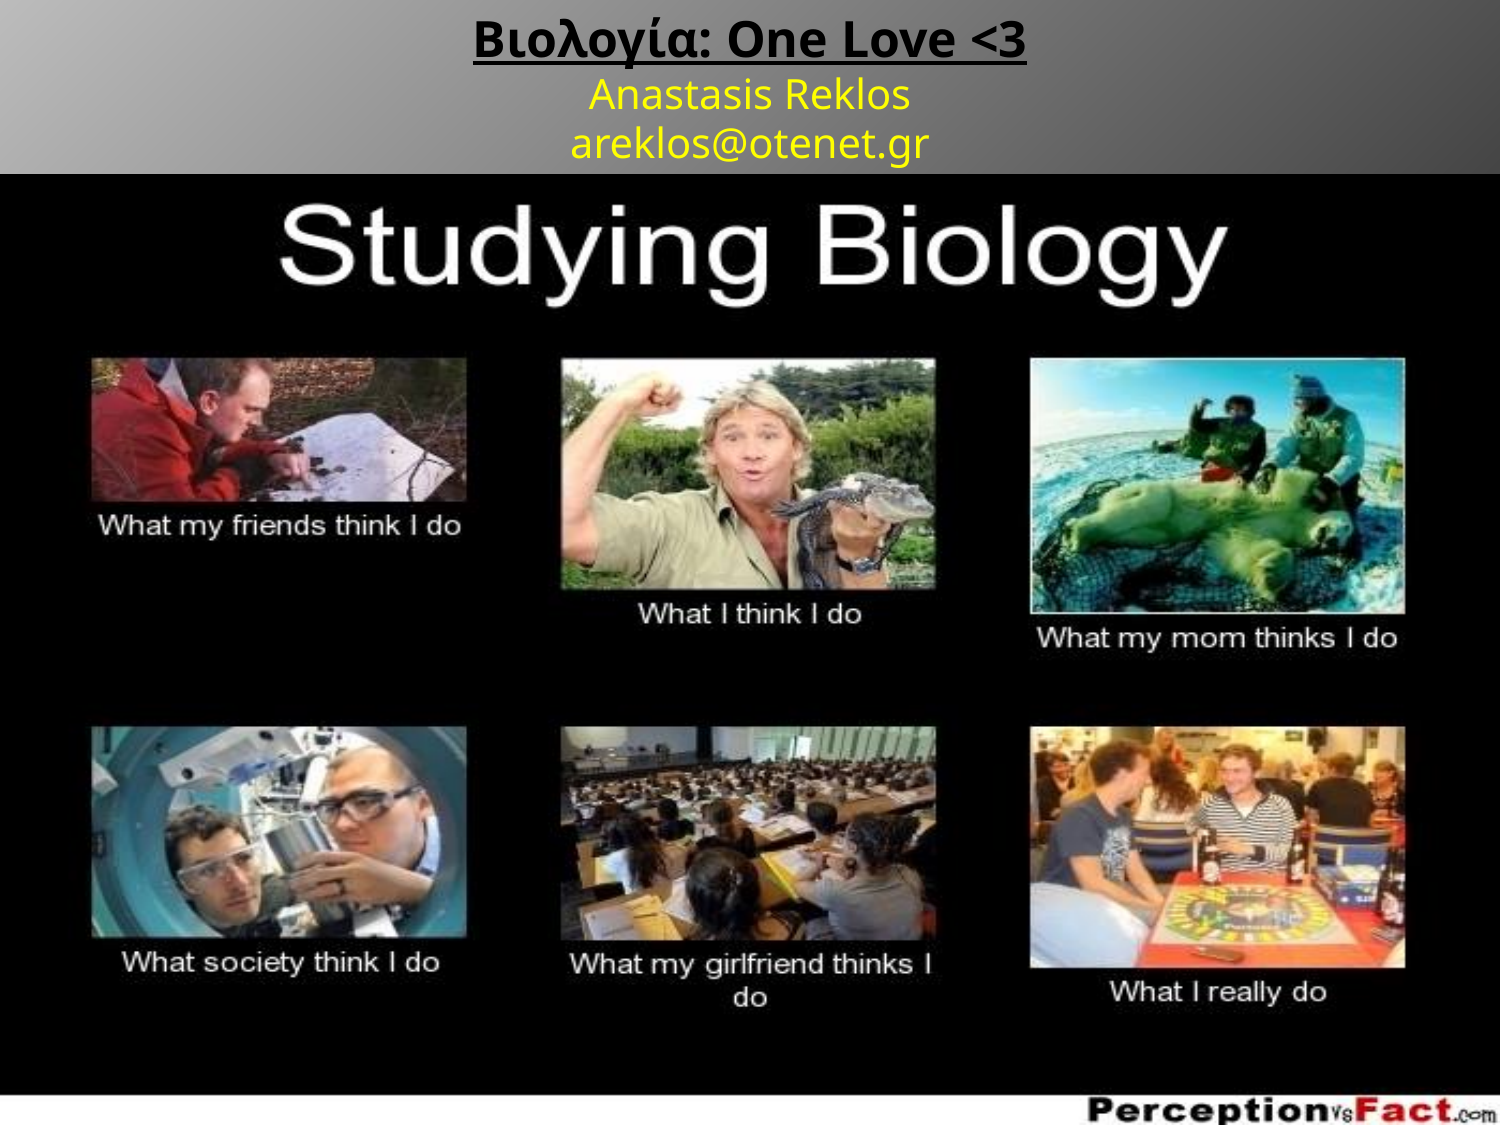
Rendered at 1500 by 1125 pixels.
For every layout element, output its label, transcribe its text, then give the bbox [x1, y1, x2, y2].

title Βιολογία: One Love <3 Αnastasis Reklos areklos@otenet.gr [75, 0, 1425, 174]
picture [0, 174, 1500, 1125]
